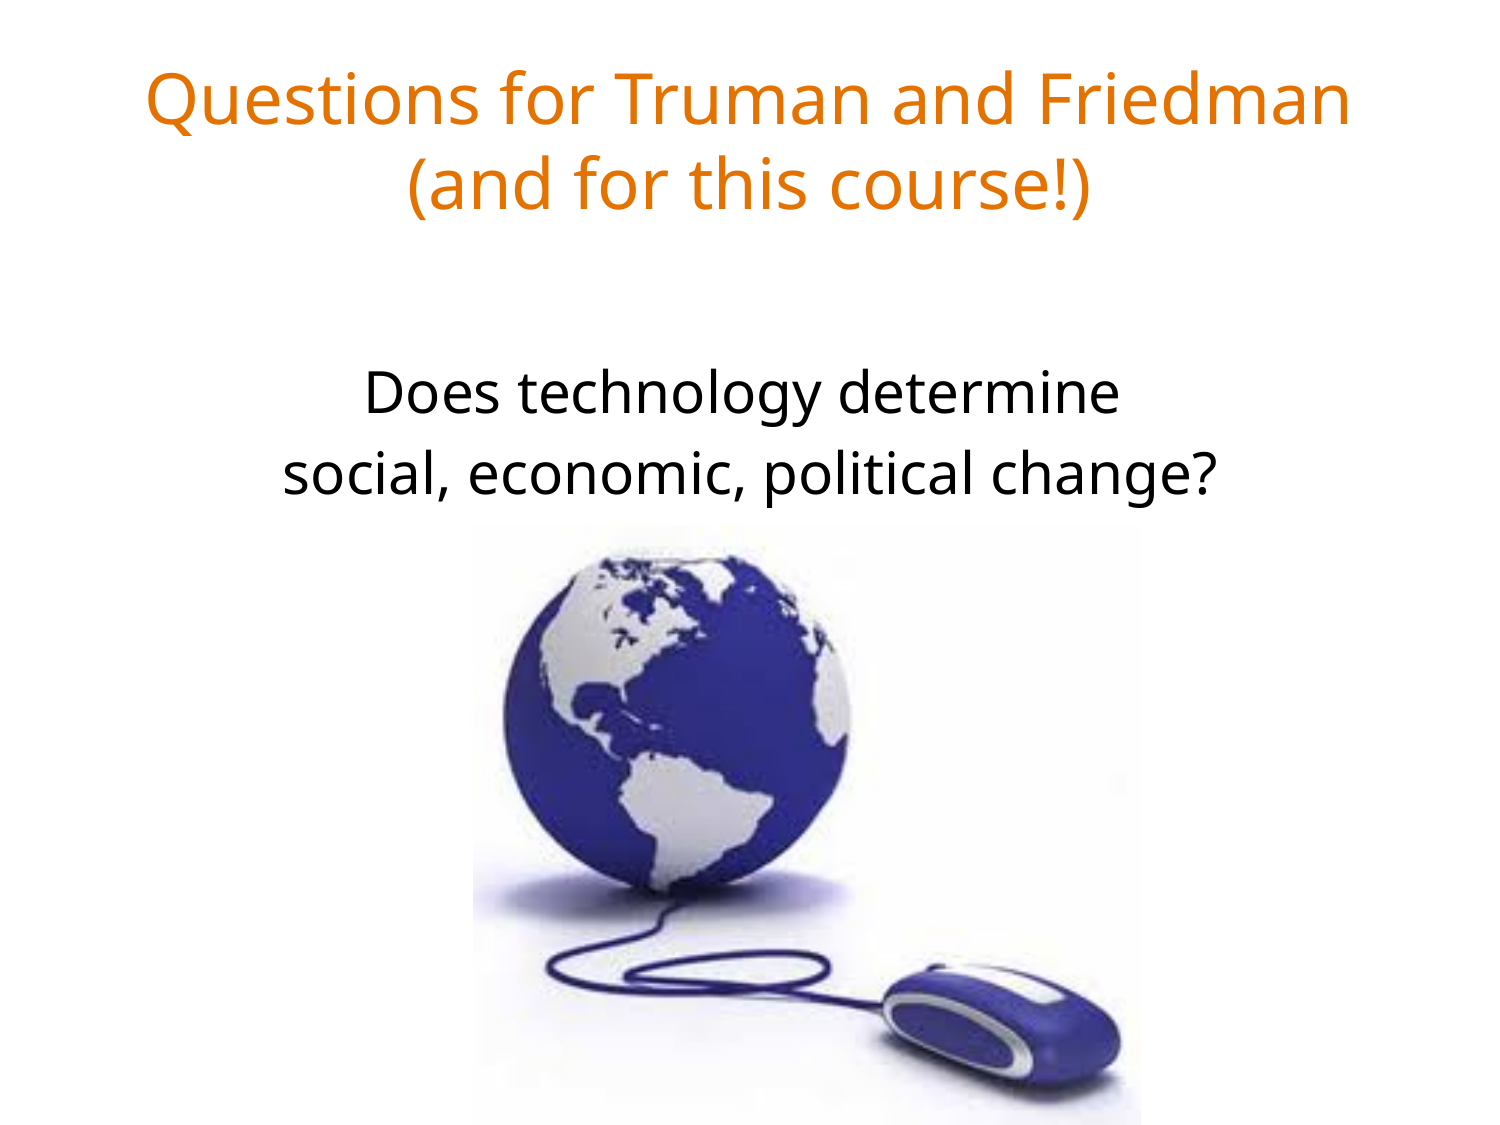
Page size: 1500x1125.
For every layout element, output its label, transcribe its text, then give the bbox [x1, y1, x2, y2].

list Does technology determine social, economic, political change? [75, 347, 1425, 479]
title Questions for Truman and Friedman (and for this course!) [75, 45, 1425, 233]
picture [473, 525, 1141, 1125]
